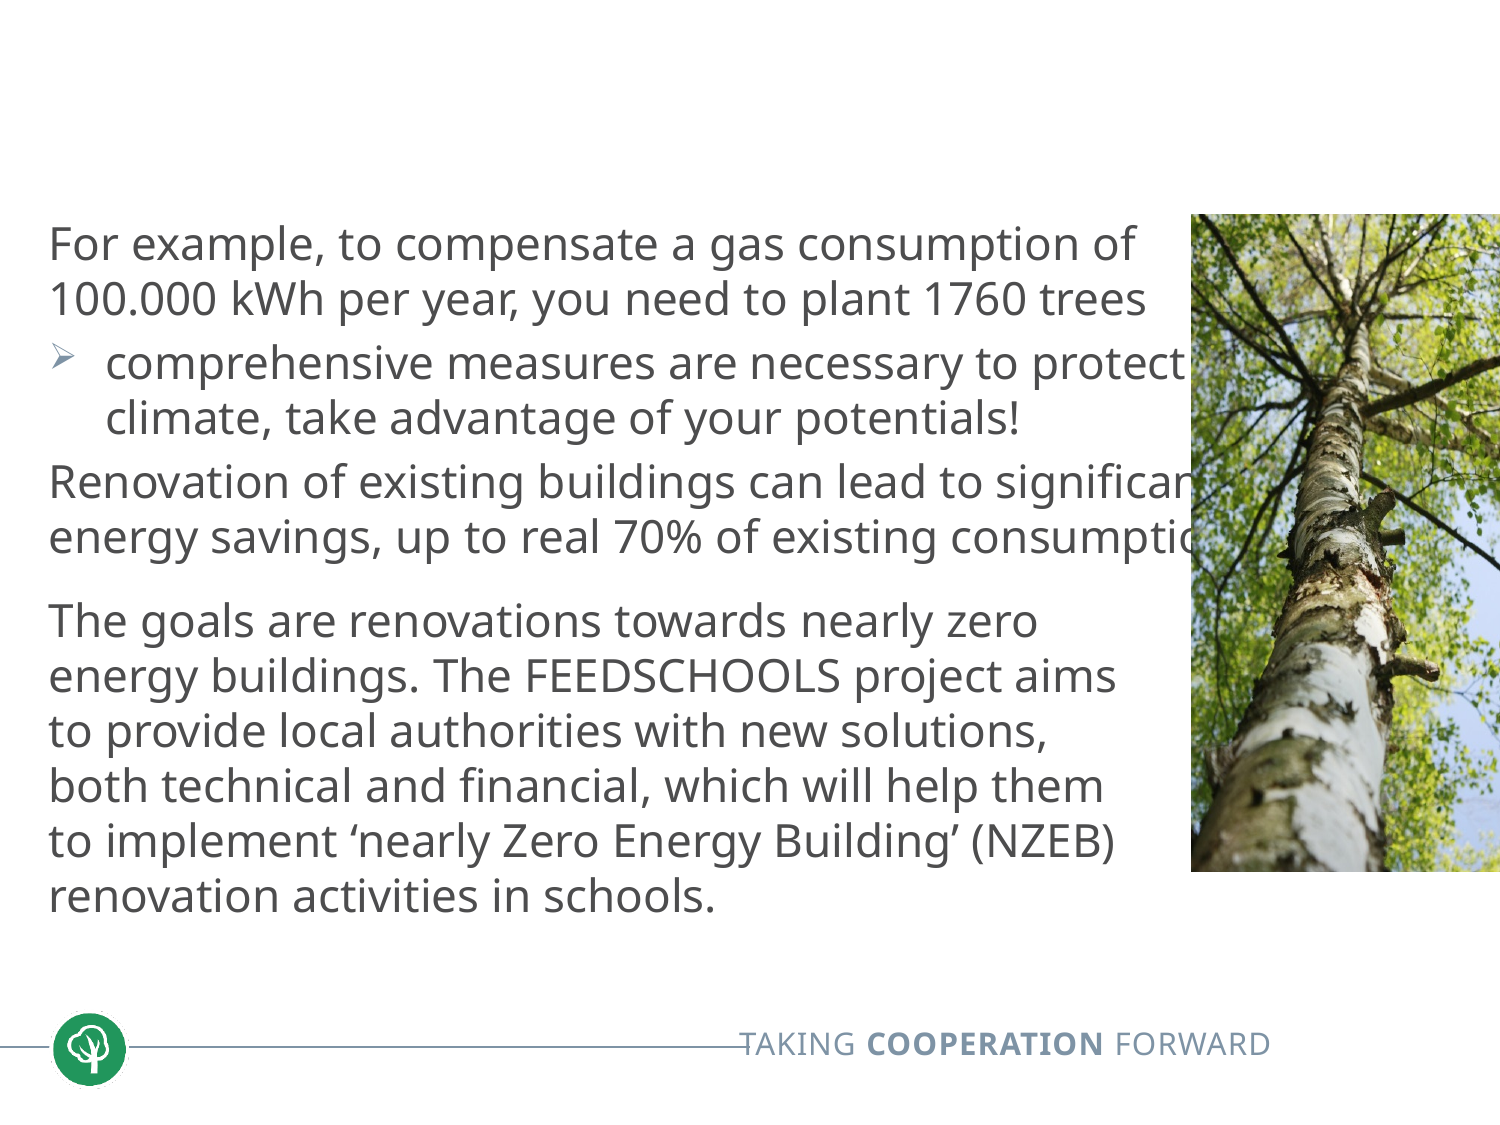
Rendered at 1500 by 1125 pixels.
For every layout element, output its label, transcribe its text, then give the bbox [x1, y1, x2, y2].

list For example, to compensate a gas consumption of 100.000 kWh per year, you need to plant 1760 trees comprehensive measures are necessary to protect climate, take advantage of your potentials! Renovation of existing buildings can lead to significant energy savings, up to real 70% of existing consumption. The goals are renovations towards nearly zero energy buildings. The FEEDSCHOOLS project aims to provide local authorities with new solutions, both technical and financial, which will help them to implement ‘nearly Zero Energy Building’ (NZEB) renovation activities in schools. [48, 214, 1454, 899]
picture [1191, 214, 1500, 873]
picture [49, 1009, 129, 1089]
